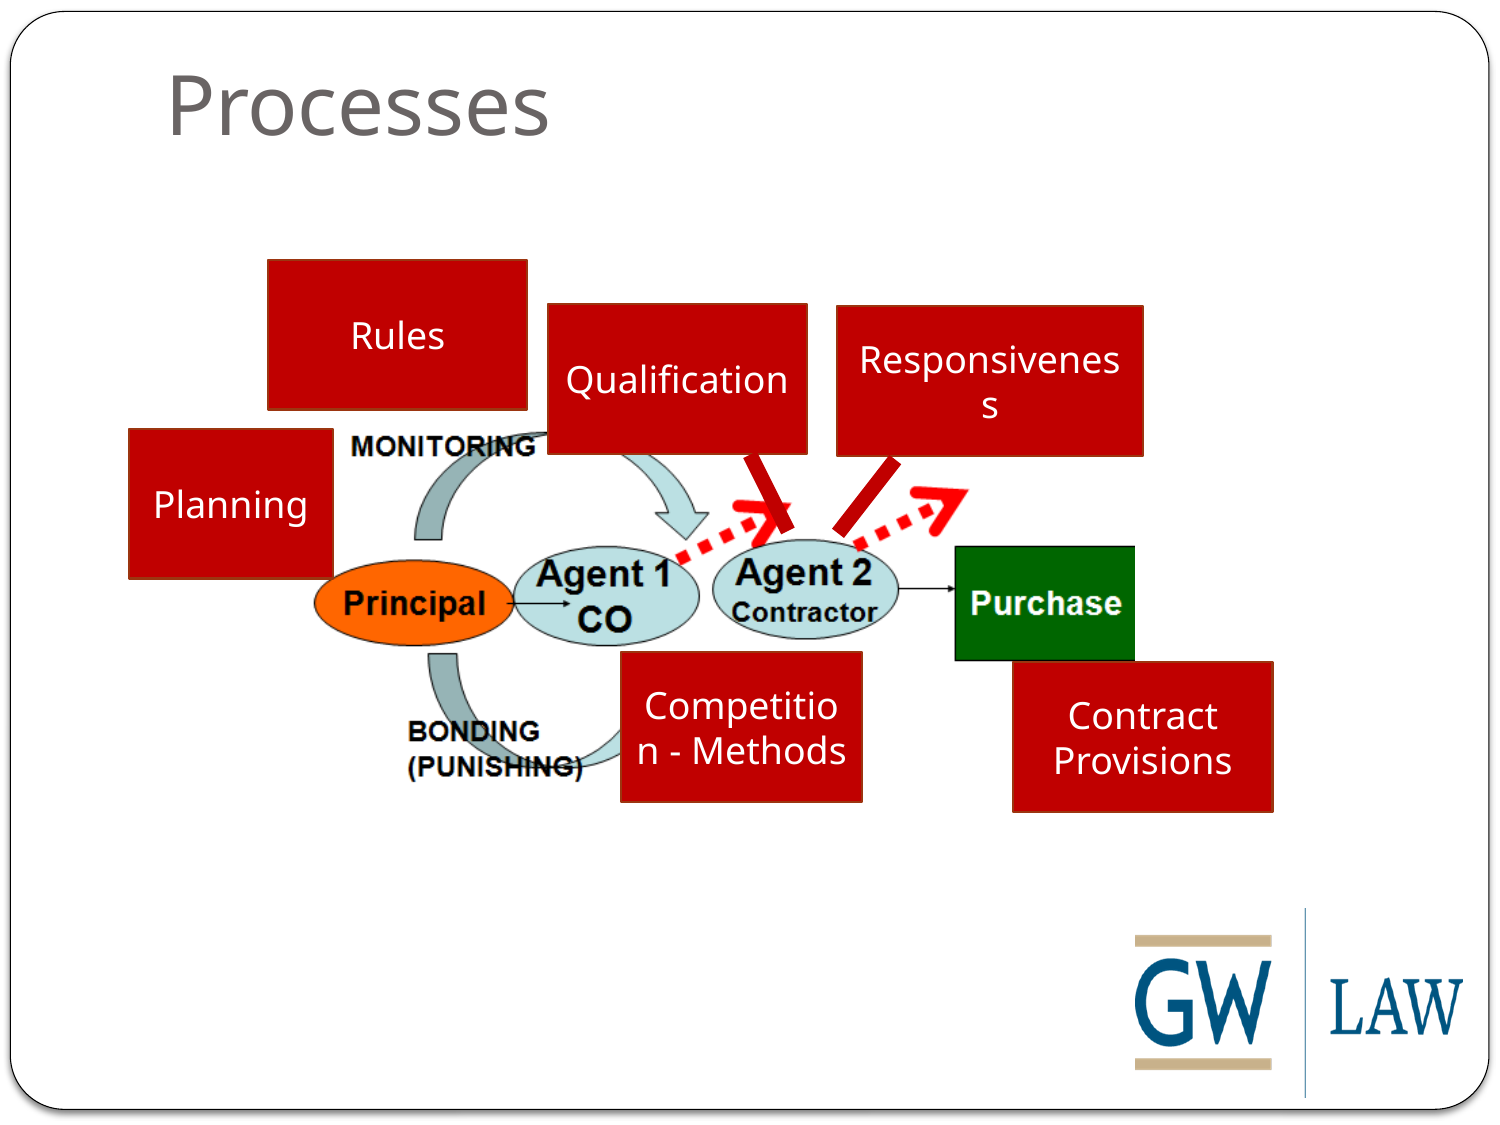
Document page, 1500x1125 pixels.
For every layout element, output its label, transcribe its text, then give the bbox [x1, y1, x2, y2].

text_box Responsiveness [836, 305, 1144, 457]
picture [295, 394, 1135, 831]
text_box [837, 459, 896, 534]
text_box Rules [267, 259, 528, 411]
text_box Contract Provisions [1140, 661, 1274, 813]
text_box Qualification [547, 303, 808, 392]
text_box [749, 454, 789, 532]
picture [1135, 908, 1463, 1098]
text_box Planning [128, 428, 289, 580]
title Processes [150, 45, 1425, 233]
